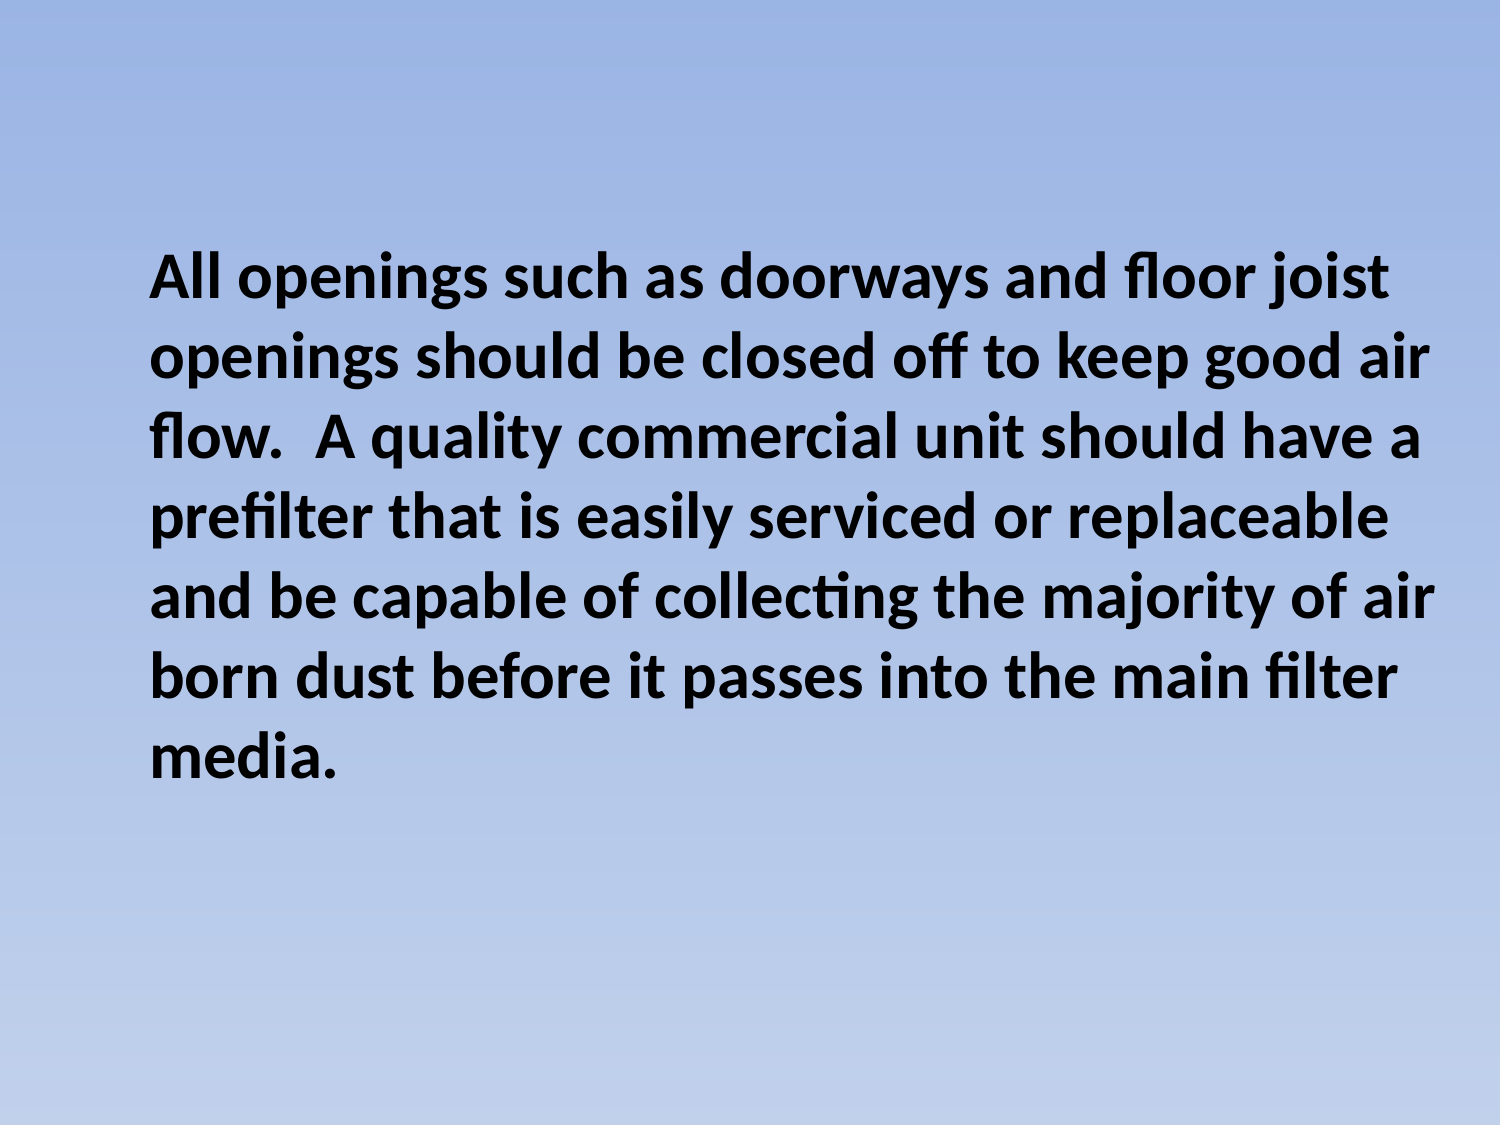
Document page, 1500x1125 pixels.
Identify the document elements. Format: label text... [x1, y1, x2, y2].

text_box All openings such as doorways and floor joist openings should be closed off to keep good air flow. A quality commercial unit should have a prefilter that is easily serviced or replaceable and be capable of collecting the majority of air born dust before it passes into the main filter media. [49, 224, 1463, 845]
